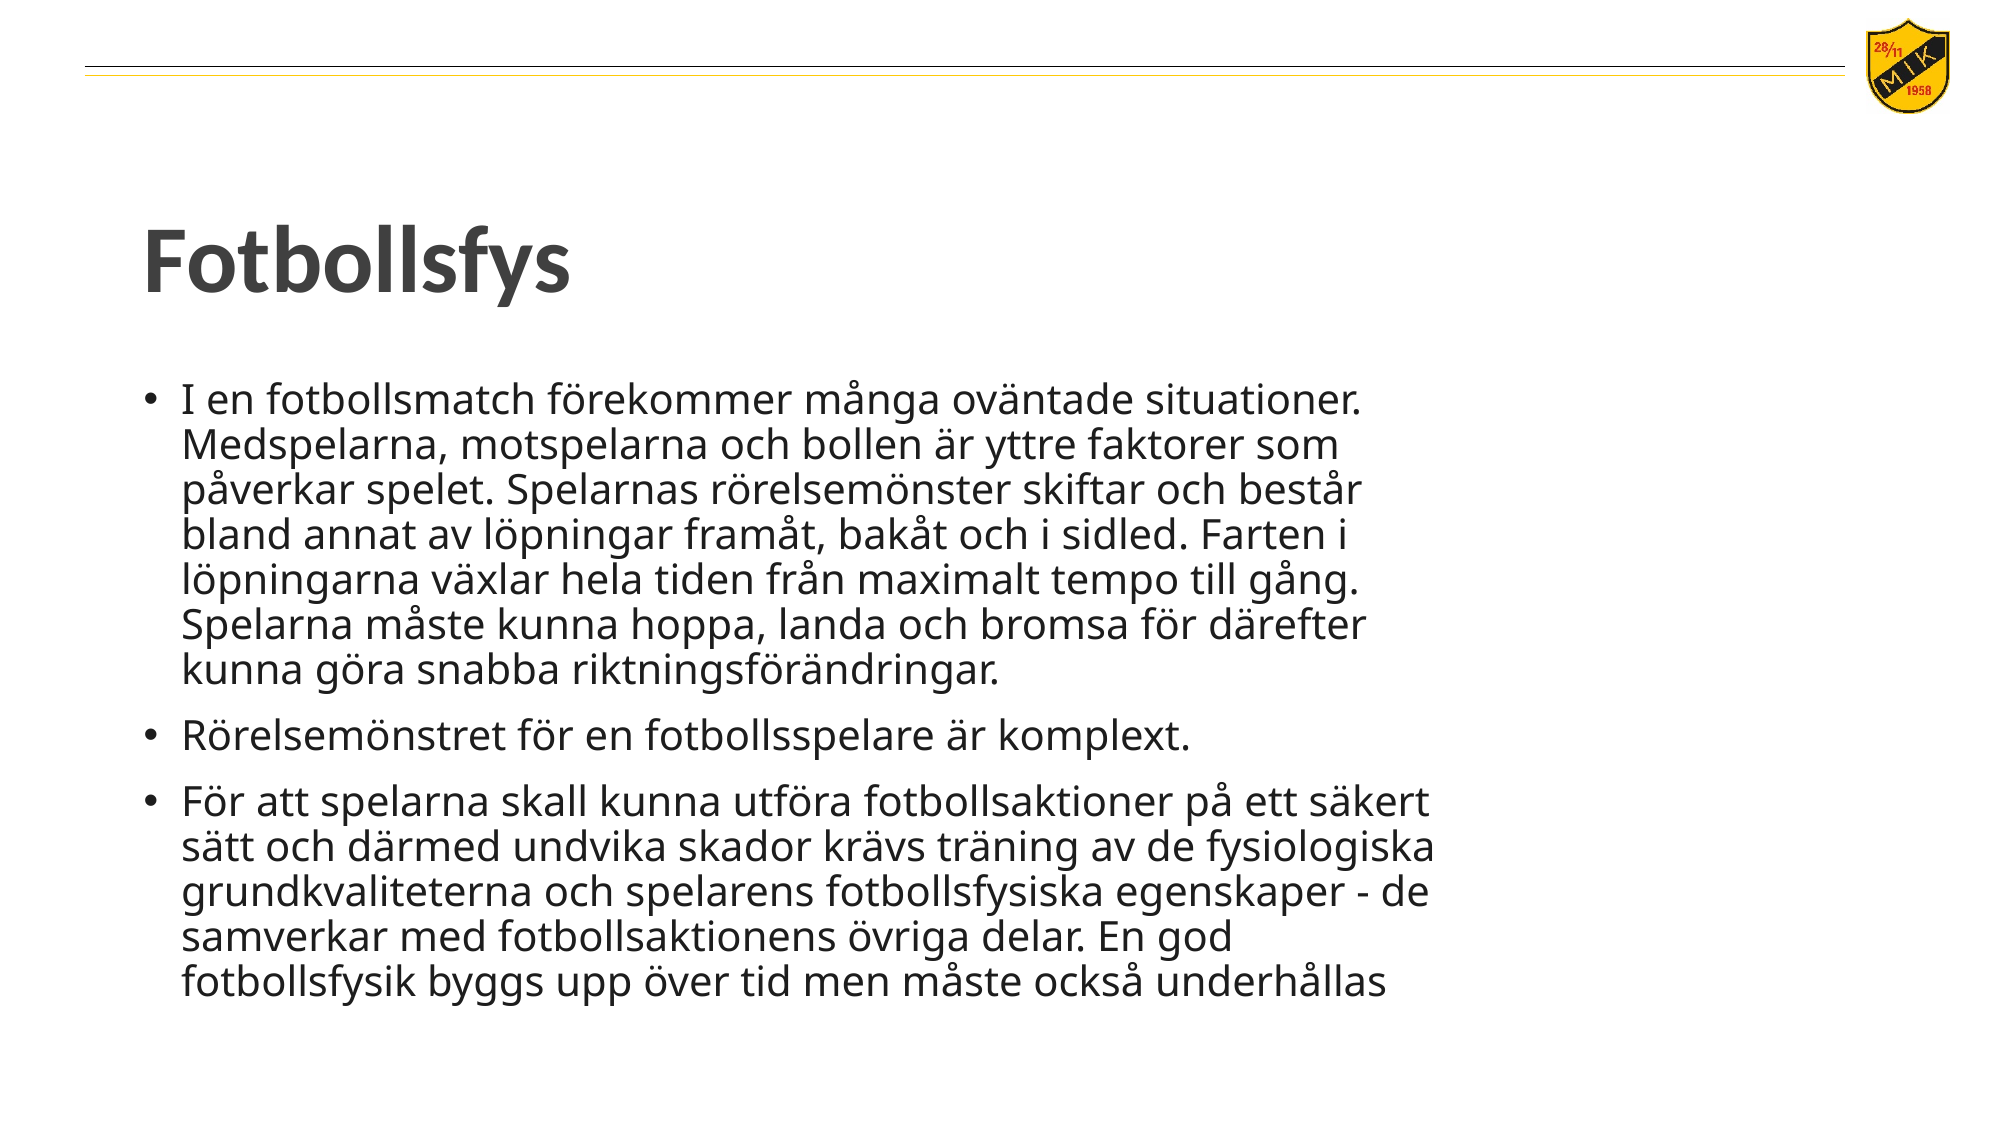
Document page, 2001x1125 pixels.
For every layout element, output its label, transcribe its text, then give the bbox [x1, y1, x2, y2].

picture [1866, 18, 1950, 114]
title Fotbollsfys [128, 192, 1142, 319]
list I en fotbollsmatch förekommer många oväntade situationer. Medspelarna, motspelarna och bollen är yttre faktorer som påverkar spelet. Spelarnas rörelsemönster skiftar och består bland annat av löpningar framåt, bakåt och i sidled. Farten i löpningarna växlar hela tiden från maximalt tempo till gång. Spelarna måste kunna hoppa, landa och bromsa för därefter kunna göra snabba riktningsförändringar. Rörelsemönstret för en fotbollsspelare är komplext. För att spelarna skall kunna utföra fotbollsaktioner på ett säkert sätt och därmed undvika skador krävs träning av de fysiologiska grundkvaliteterna och spelarens fotbollsfysiska egenskaper - de samverkar med fotbollsaktionens övriga delar. En god fotbollsfysik byggs upp över tid men måste också underhållas [128, 370, 1482, 933]
